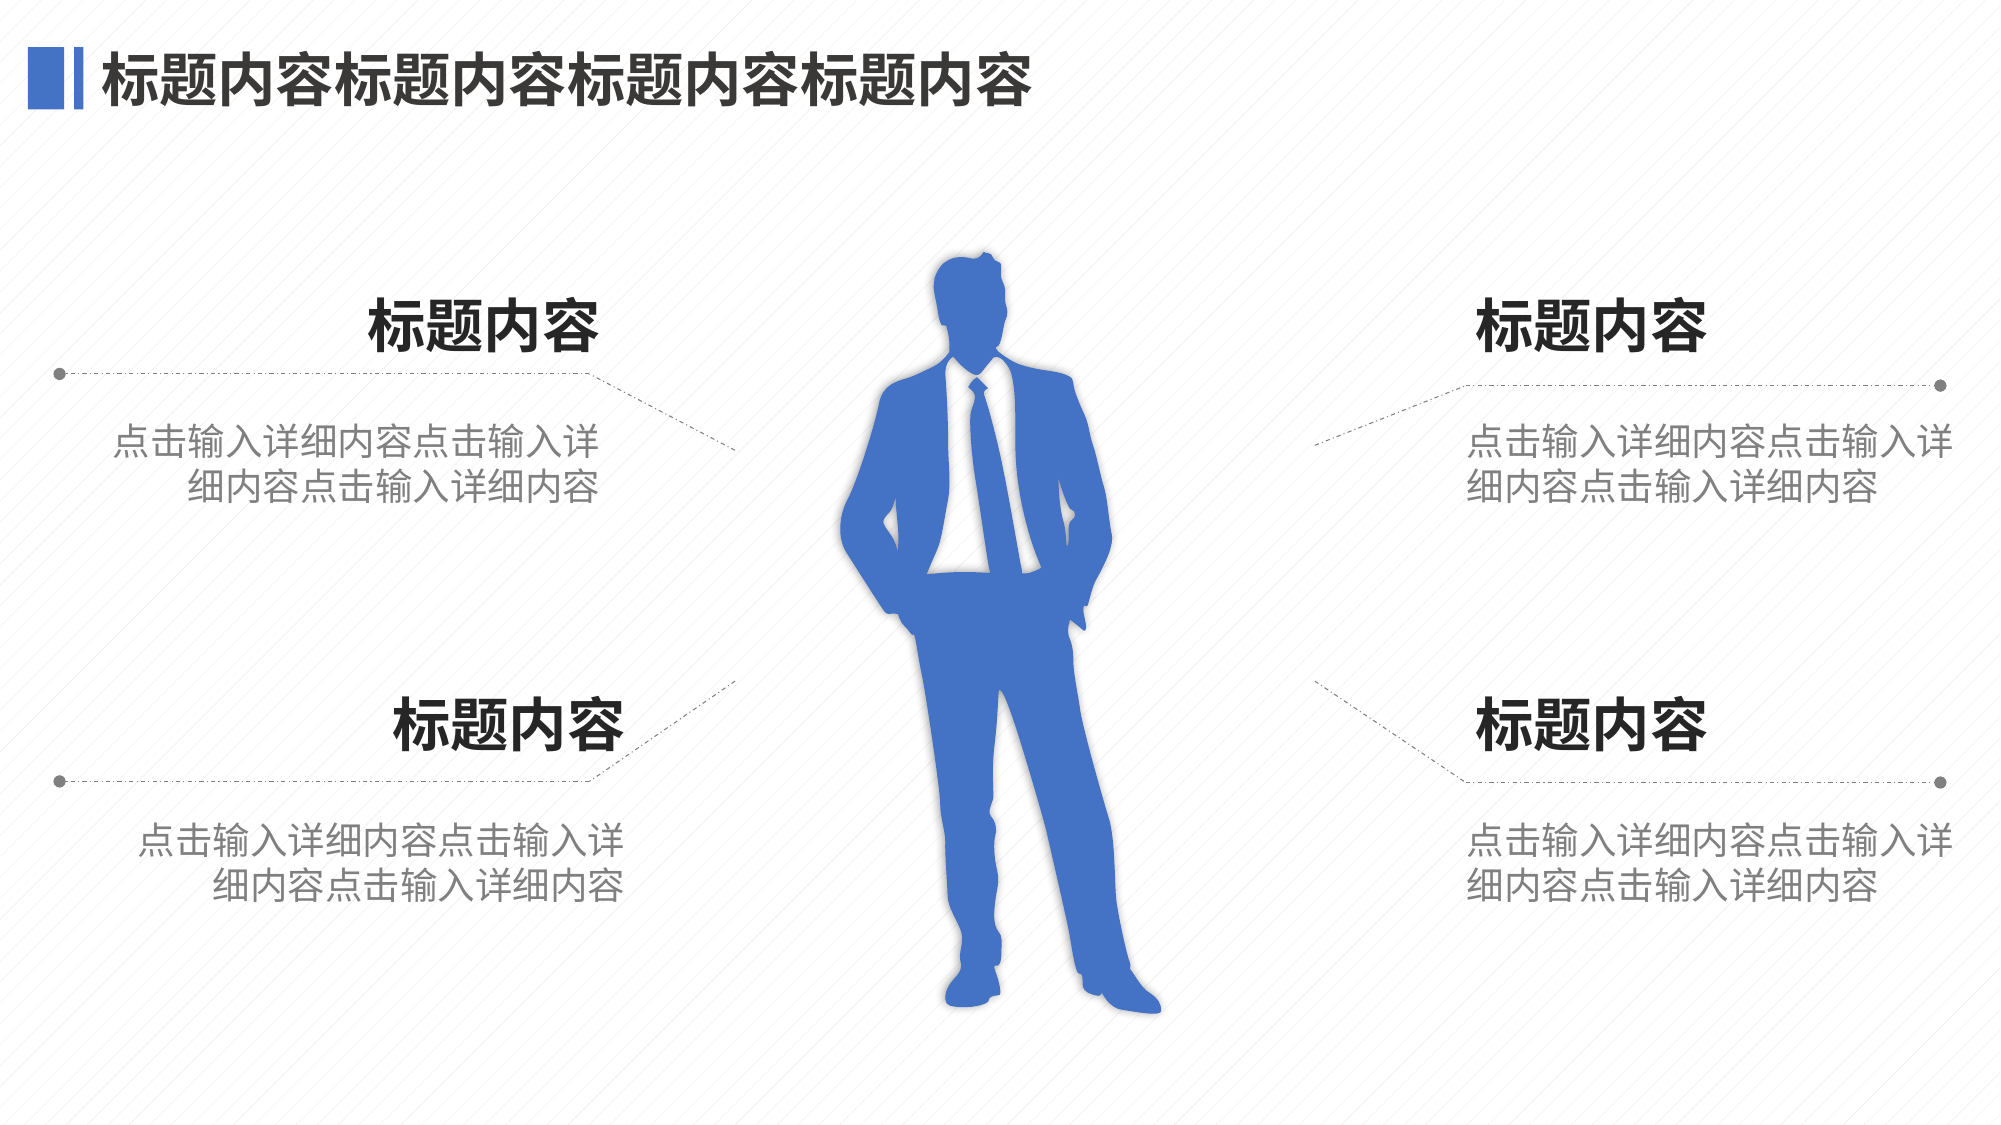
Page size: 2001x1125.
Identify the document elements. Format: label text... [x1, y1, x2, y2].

text_box 点击输入详细内容点击输入详细内容点击输入详细内容 [1451, 410, 1982, 515]
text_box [59, 681, 735, 782]
text_box [840, 251, 1162, 1014]
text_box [1314, 385, 1941, 446]
text_box 标题内容 [1451, 281, 1723, 367]
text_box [1314, 681, 1941, 783]
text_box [59, 373, 735, 451]
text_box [27, 35, 1101, 122]
text_box 点击输入详细内容点击输入详细内容点击输入详细内容 [110, 809, 641, 915]
text_box 标题内容 [344, 281, 616, 367]
text_box 点击输入详细内容点击输入详细内容点击输入详细内容 [1451, 809, 1982, 915]
text_box 点击输入详细内容点击输入详细内容点击输入详细内容 [85, 451, 616, 515]
